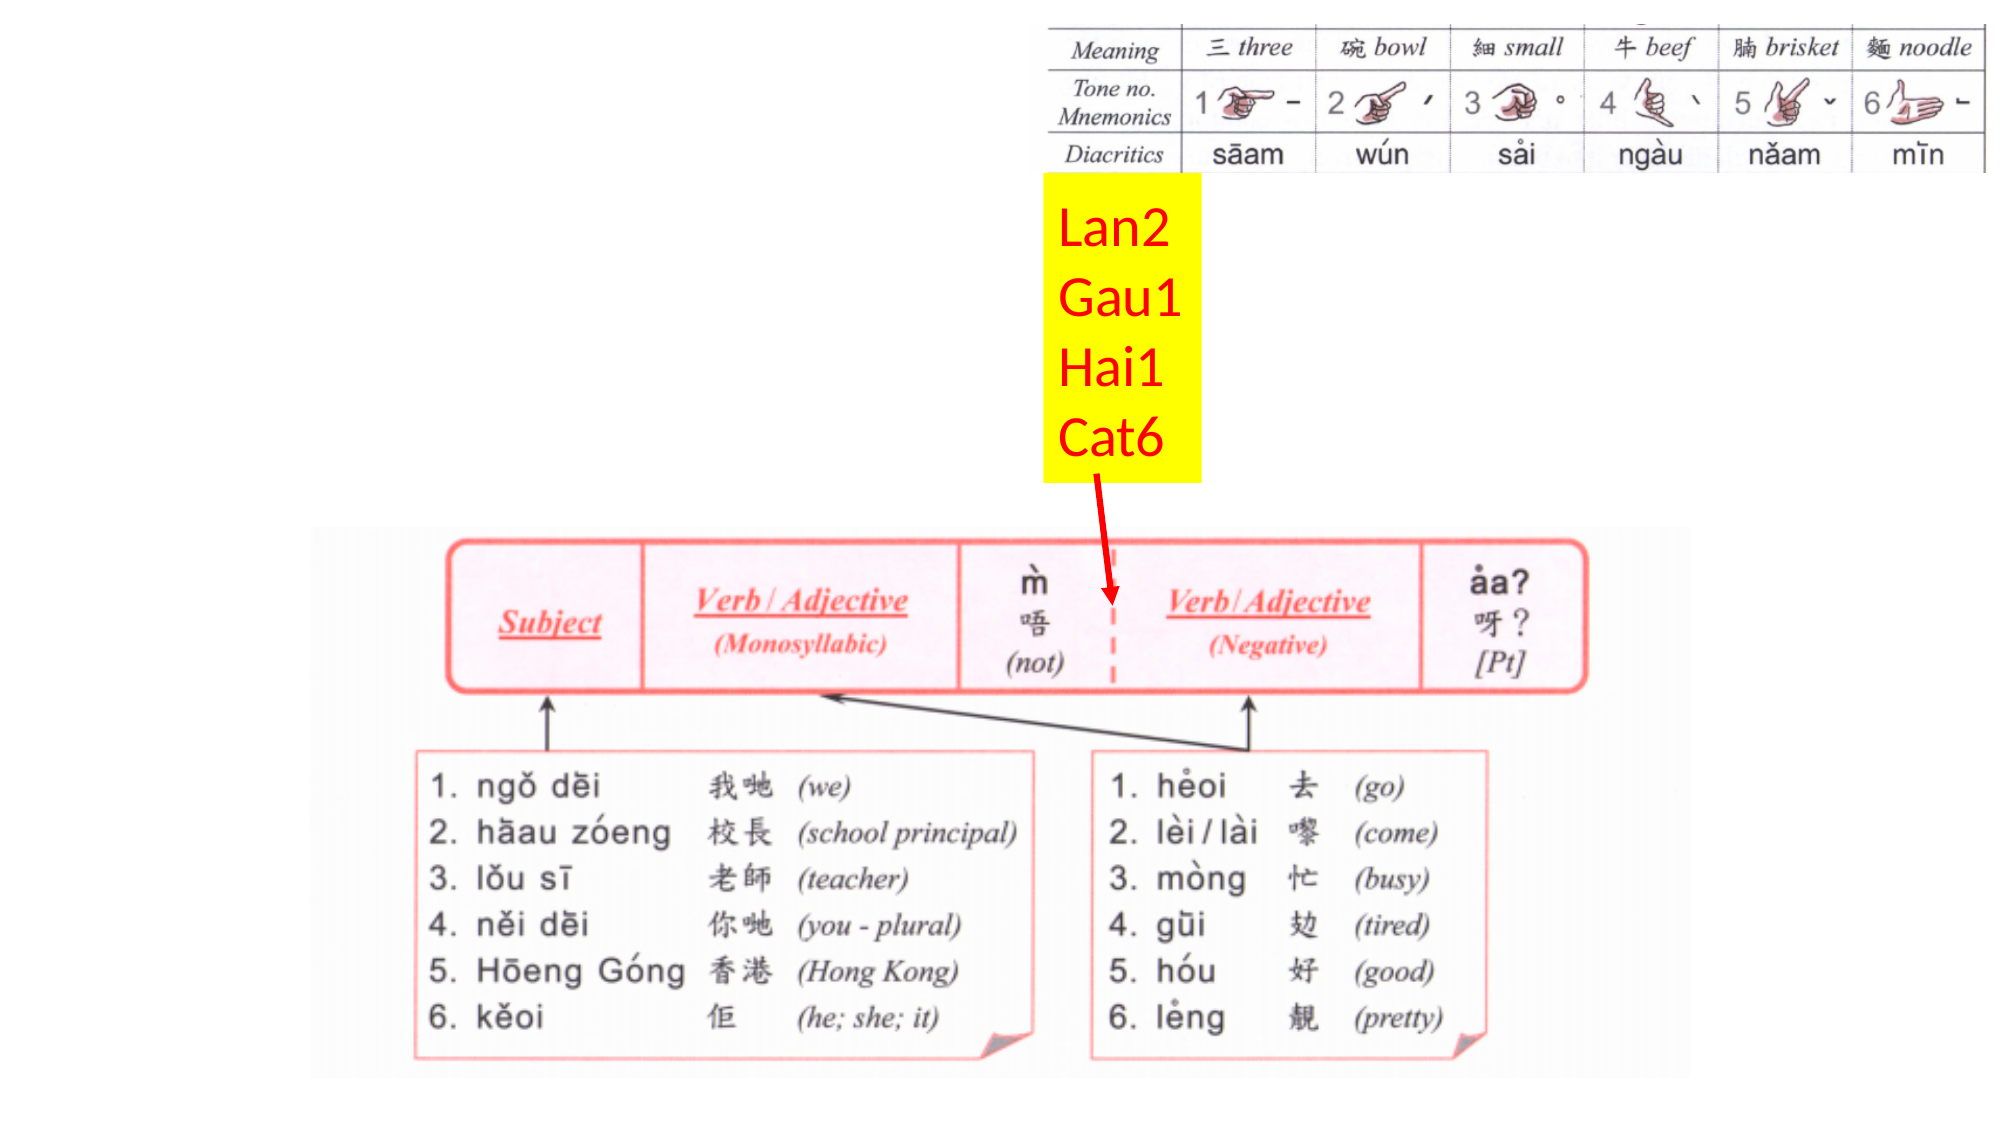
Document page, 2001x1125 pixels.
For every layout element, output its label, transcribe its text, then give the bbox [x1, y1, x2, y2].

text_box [1096, 473, 1113, 606]
picture [1027, 24, 1988, 174]
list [310, 527, 1690, 1078]
text_box Lan2 Gau1 Hai1 Cat6 [1043, 181, 1202, 483]
